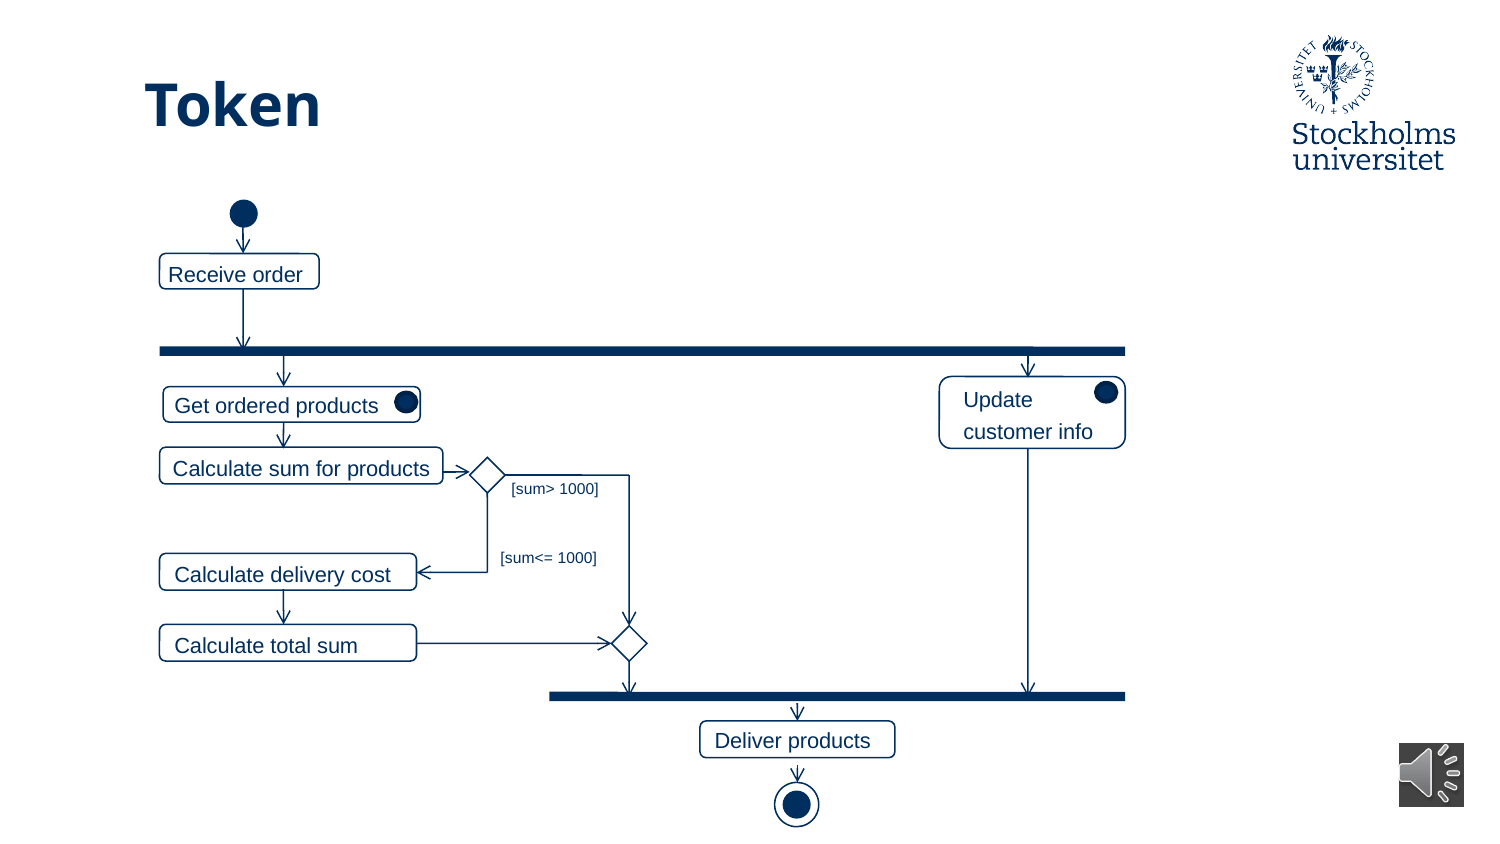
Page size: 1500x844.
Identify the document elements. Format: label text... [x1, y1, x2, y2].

text_box [790, 703, 805, 721]
text_box [276, 594, 291, 625]
text_box [482, 488, 493, 493]
text_box [276, 426, 291, 449]
text_box [611, 625, 647, 661]
picture [1397, 741, 1465, 809]
text_box Get ordered products [159, 389, 426, 426]
text_box [495, 465, 501, 486]
text_box [700, 720, 895, 724]
text_box [sum<= 1000] [485, 540, 613, 574]
text_box [276, 351, 291, 387]
text_box Deliver products [699, 724, 917, 760]
text_box [1020, 450, 1036, 697]
text_box Calculate delivery cost [159, 558, 417, 594]
text_box [160, 624, 417, 659]
picture [1293, 35, 1455, 170]
title Token [129, 59, 1254, 158]
text_box Receive order [153, 262, 331, 293]
text_box [621, 476, 637, 625]
text_box [939, 376, 1126, 448]
text_box Calculate sum for products [157, 451, 495, 488]
text_box [416, 636, 612, 651]
text_box [230, 200, 258, 227]
text_box Update customer info [948, 388, 1135, 450]
text_box [416, 565, 488, 580]
text_box [159, 553, 417, 558]
text_box [1094, 380, 1119, 404]
text_box [621, 661, 637, 697]
text_box Calculate total sum [159, 628, 415, 665]
text_box [235, 226, 251, 254]
text_box [sum> 1000] [496, 471, 614, 505]
text_box [160, 447, 443, 451]
text_box [394, 390, 419, 414]
text_box [159, 253, 320, 262]
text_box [774, 782, 819, 827]
text_box [1020, 351, 1036, 378]
